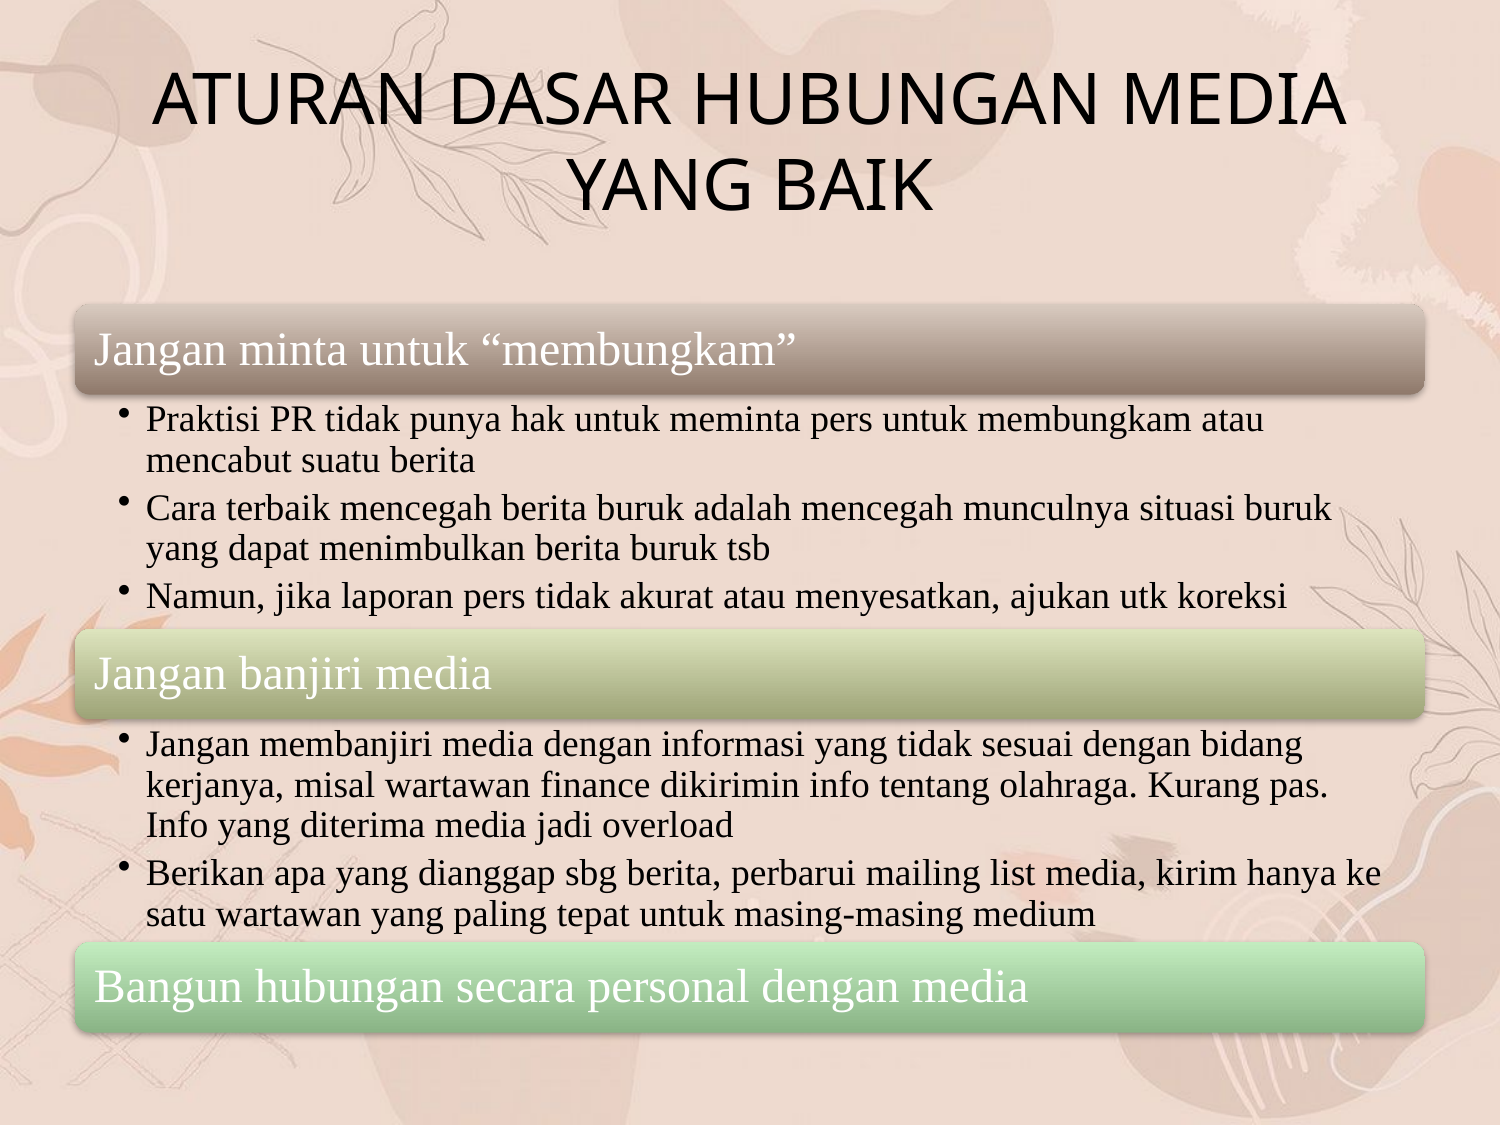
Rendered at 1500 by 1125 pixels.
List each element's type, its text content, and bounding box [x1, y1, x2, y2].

picture [0, 0, 1500, 1125]
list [74, 296, 1426, 1040]
title ATURAN DASAR HUBUNGAN MEDIA YANG BAIK [75, 45, 1425, 233]
